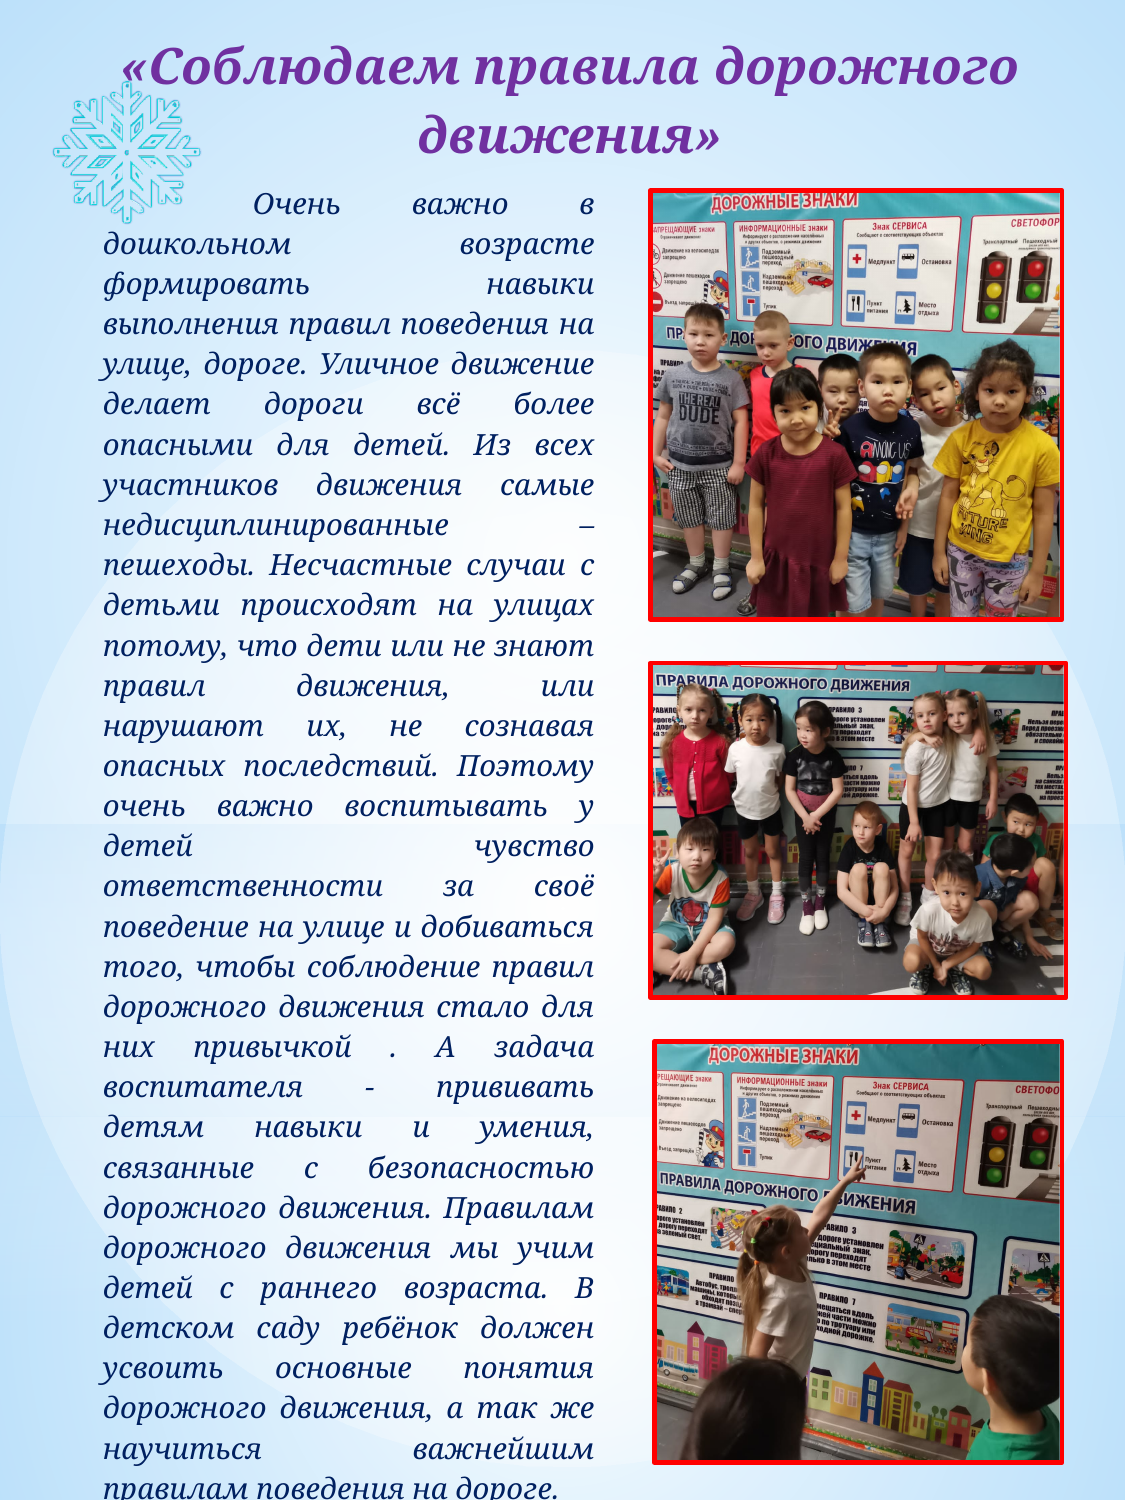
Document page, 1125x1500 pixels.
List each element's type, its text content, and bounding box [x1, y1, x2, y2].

picture [652, 192, 1060, 618]
text_box Очень важно в дошкольном возрасте формировать навыки выполнения правил поведения на улице, дороге. Уличное движение делает дороги всё более опасными для детей. Из всех участников движения самые недисциплинированные – пешеходы. Несчастные случаи с детьми происходят на улицах потому, что дети или не знают правил движения, или нарушают их, не сознавая опасных последствий. Поэтому очень важно воспитывать у детей чувство ответственности за своё поведение на улице и добиваться того, чтобы соблюдение правил дорожного движения стало для них привычкой . А задача воспитателя - прививать детям навыки и умения, связанные с безопасностью дорожного движения. Правилам дорожного движения мы учим детей с раннего возраста. В детском саду ребёнок должен усвоить основные понятия дорожного движения, а так же научиться важнейшим правилам поведения на дороге. [88, 172, 610, 1500]
picture [652, 665, 1064, 996]
picture [48, 77, 205, 230]
text_box «Соблюдаем правила дорожного движения» [63, 18, 1077, 171]
picture [656, 1043, 1060, 1461]
